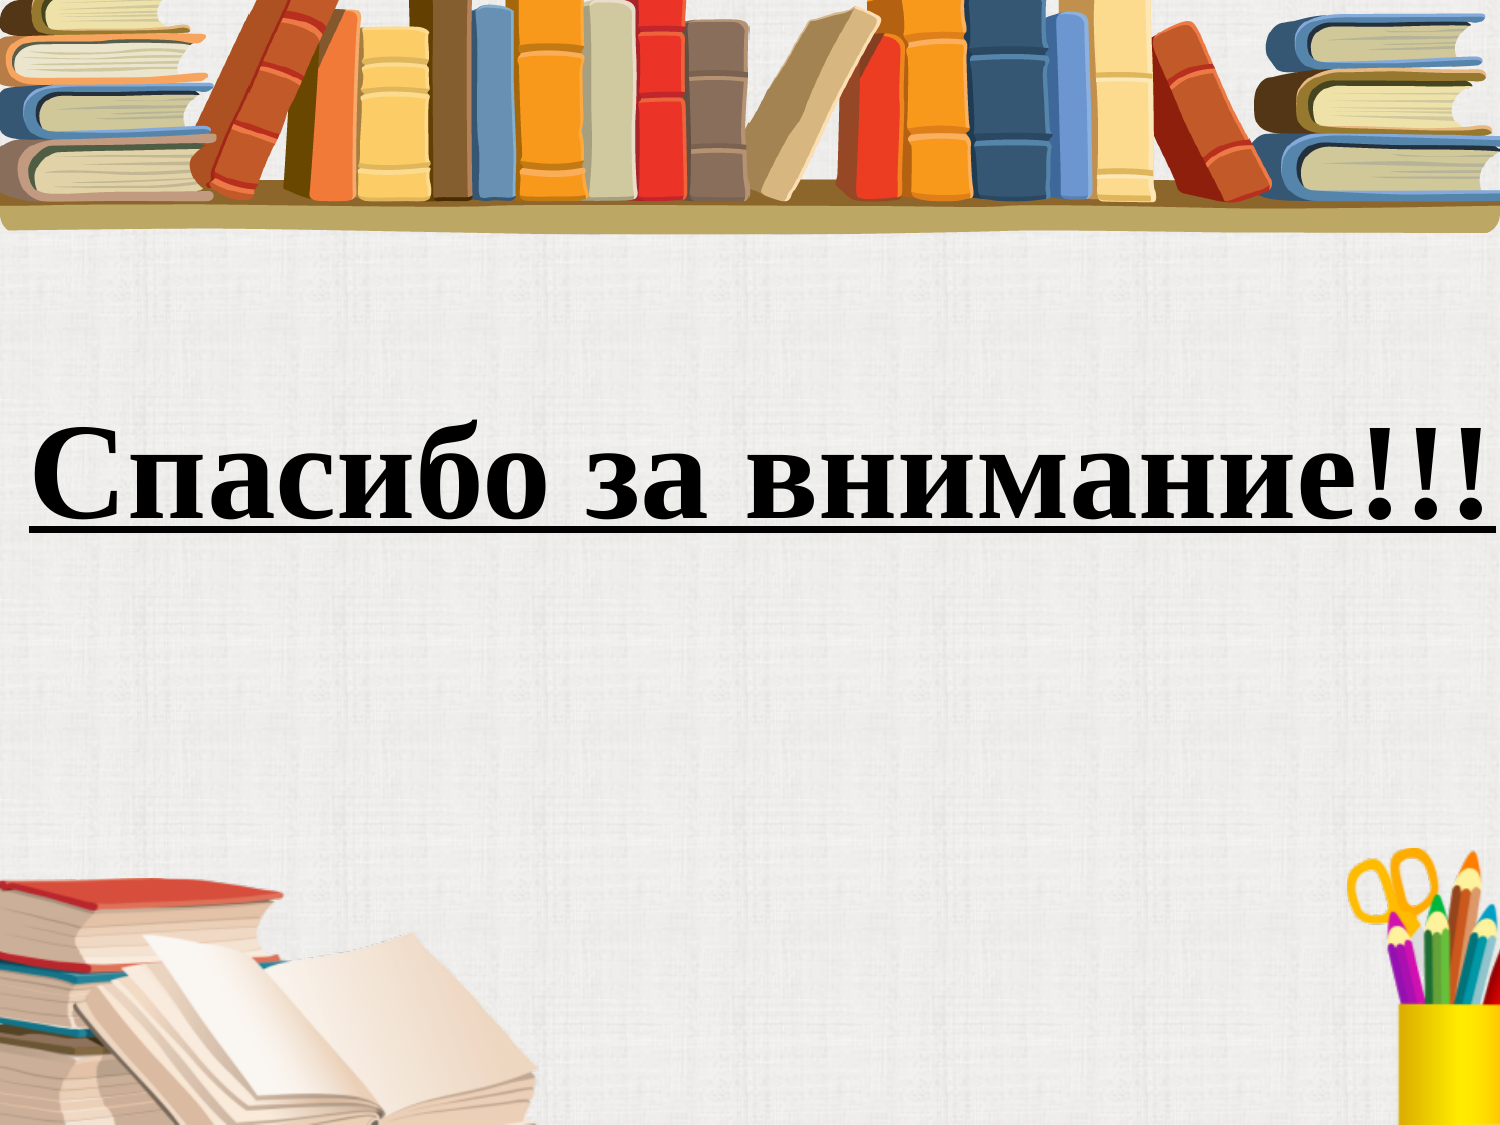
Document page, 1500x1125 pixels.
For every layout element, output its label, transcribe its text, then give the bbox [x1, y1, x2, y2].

picture [0, 878, 539, 1125]
picture [0, 0, 1500, 235]
text_box Спасибо за внимание!!! [13, 373, 1500, 554]
picture [1347, 848, 1500, 1125]
